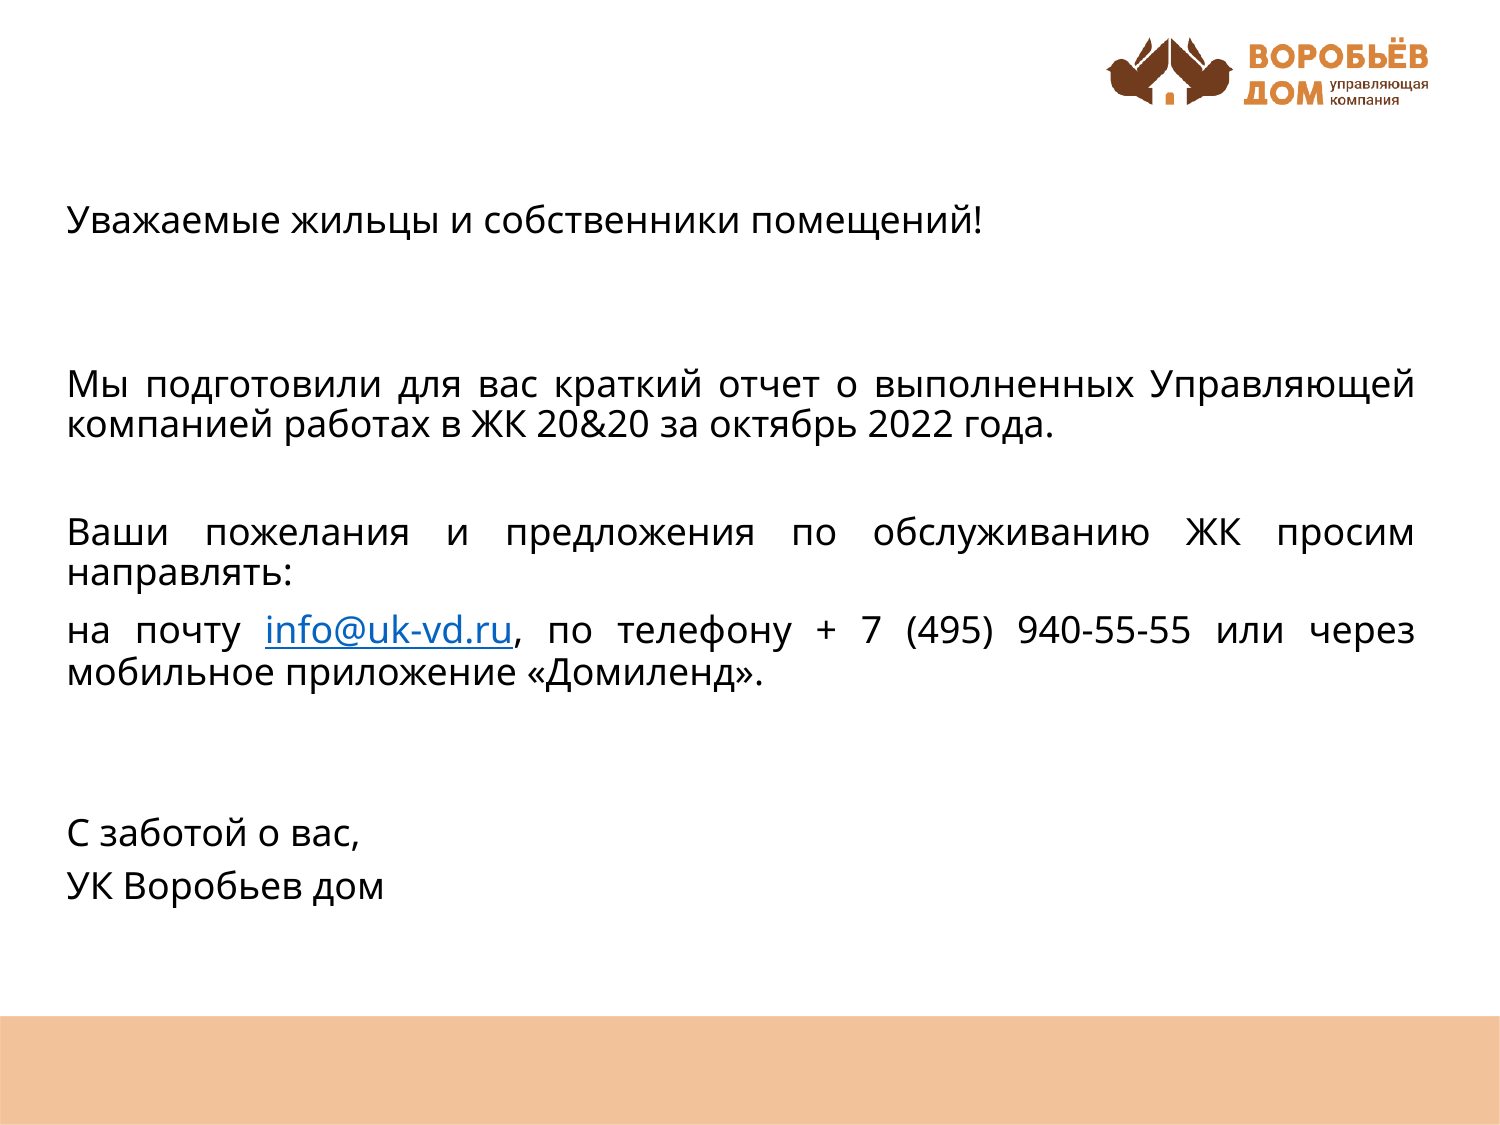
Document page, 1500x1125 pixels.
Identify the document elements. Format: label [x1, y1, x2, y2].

picture [0, 1016, 1500, 1125]
picture [1105, 37, 1428, 89]
text_box [54, 89, 1428, 709]
